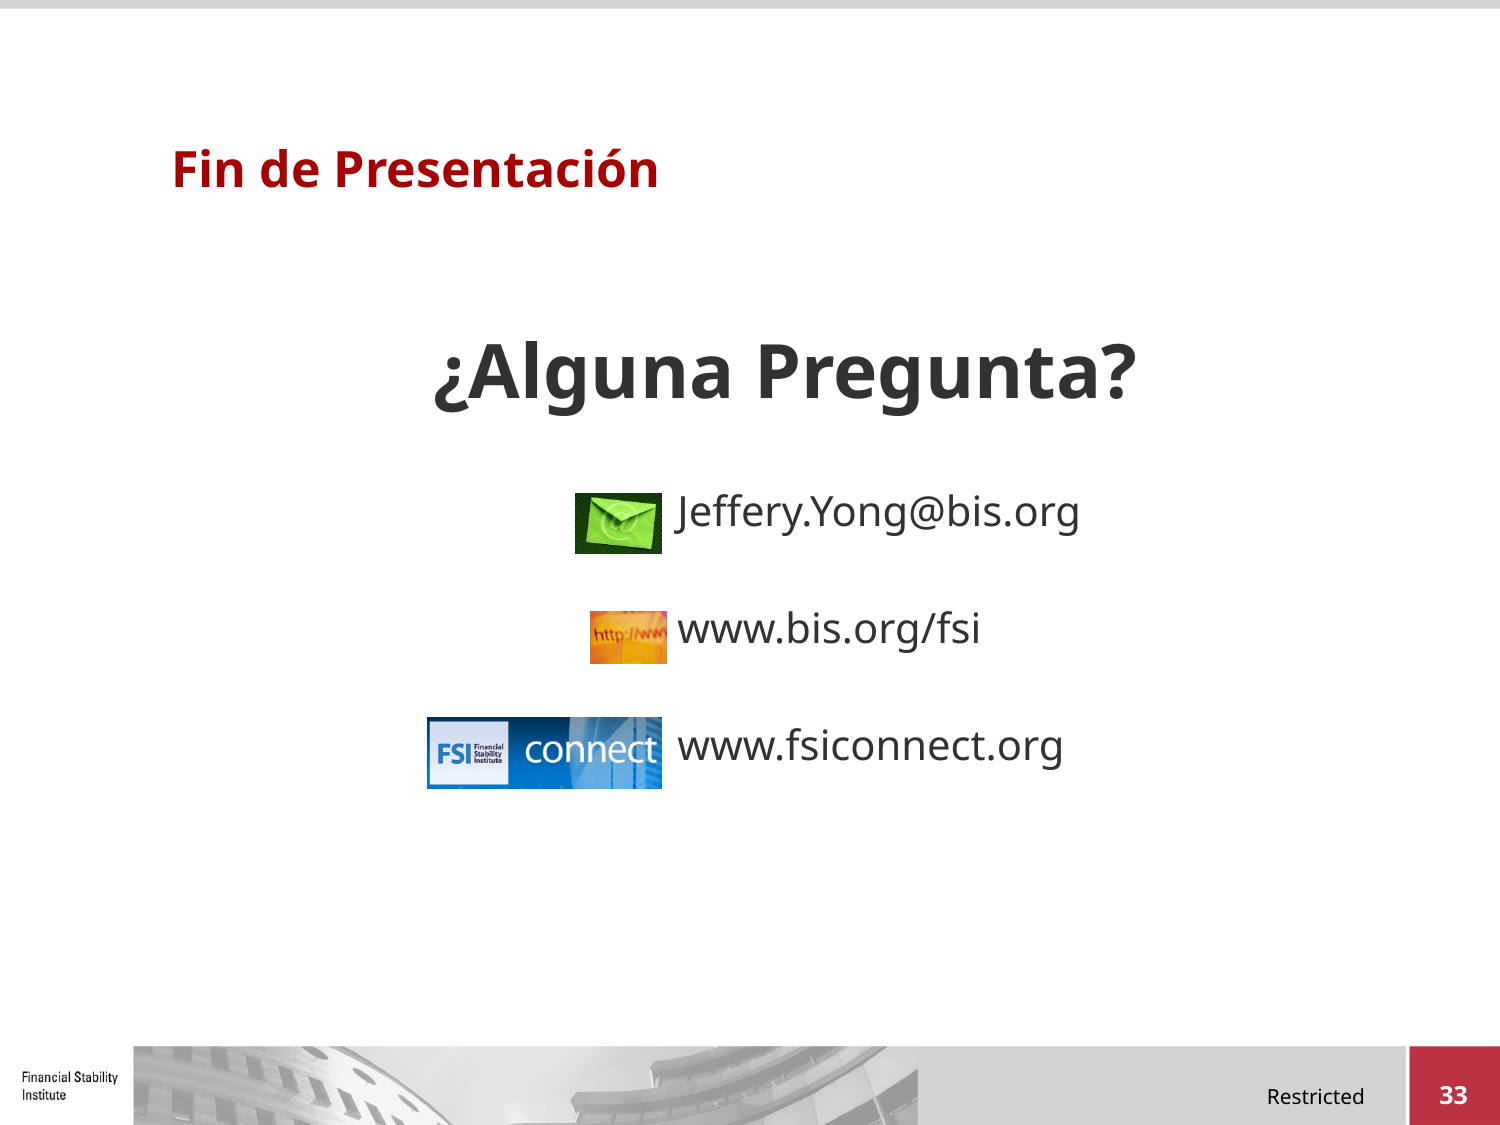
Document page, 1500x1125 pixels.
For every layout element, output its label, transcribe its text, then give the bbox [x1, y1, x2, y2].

title Fin de Presentación [170, 136, 1398, 214]
list ¿Alguna Pregunta? Jeffery.Yong@bis.org www.bis.org/fsi www.fsiconnect.org [170, 314, 1400, 1012]
picture [589, 611, 667, 664]
picture [575, 492, 662, 554]
slide_number 33 [1407, 1072, 1500, 1125]
picture [427, 717, 662, 789]
picture [21, 1044, 1500, 1125]
